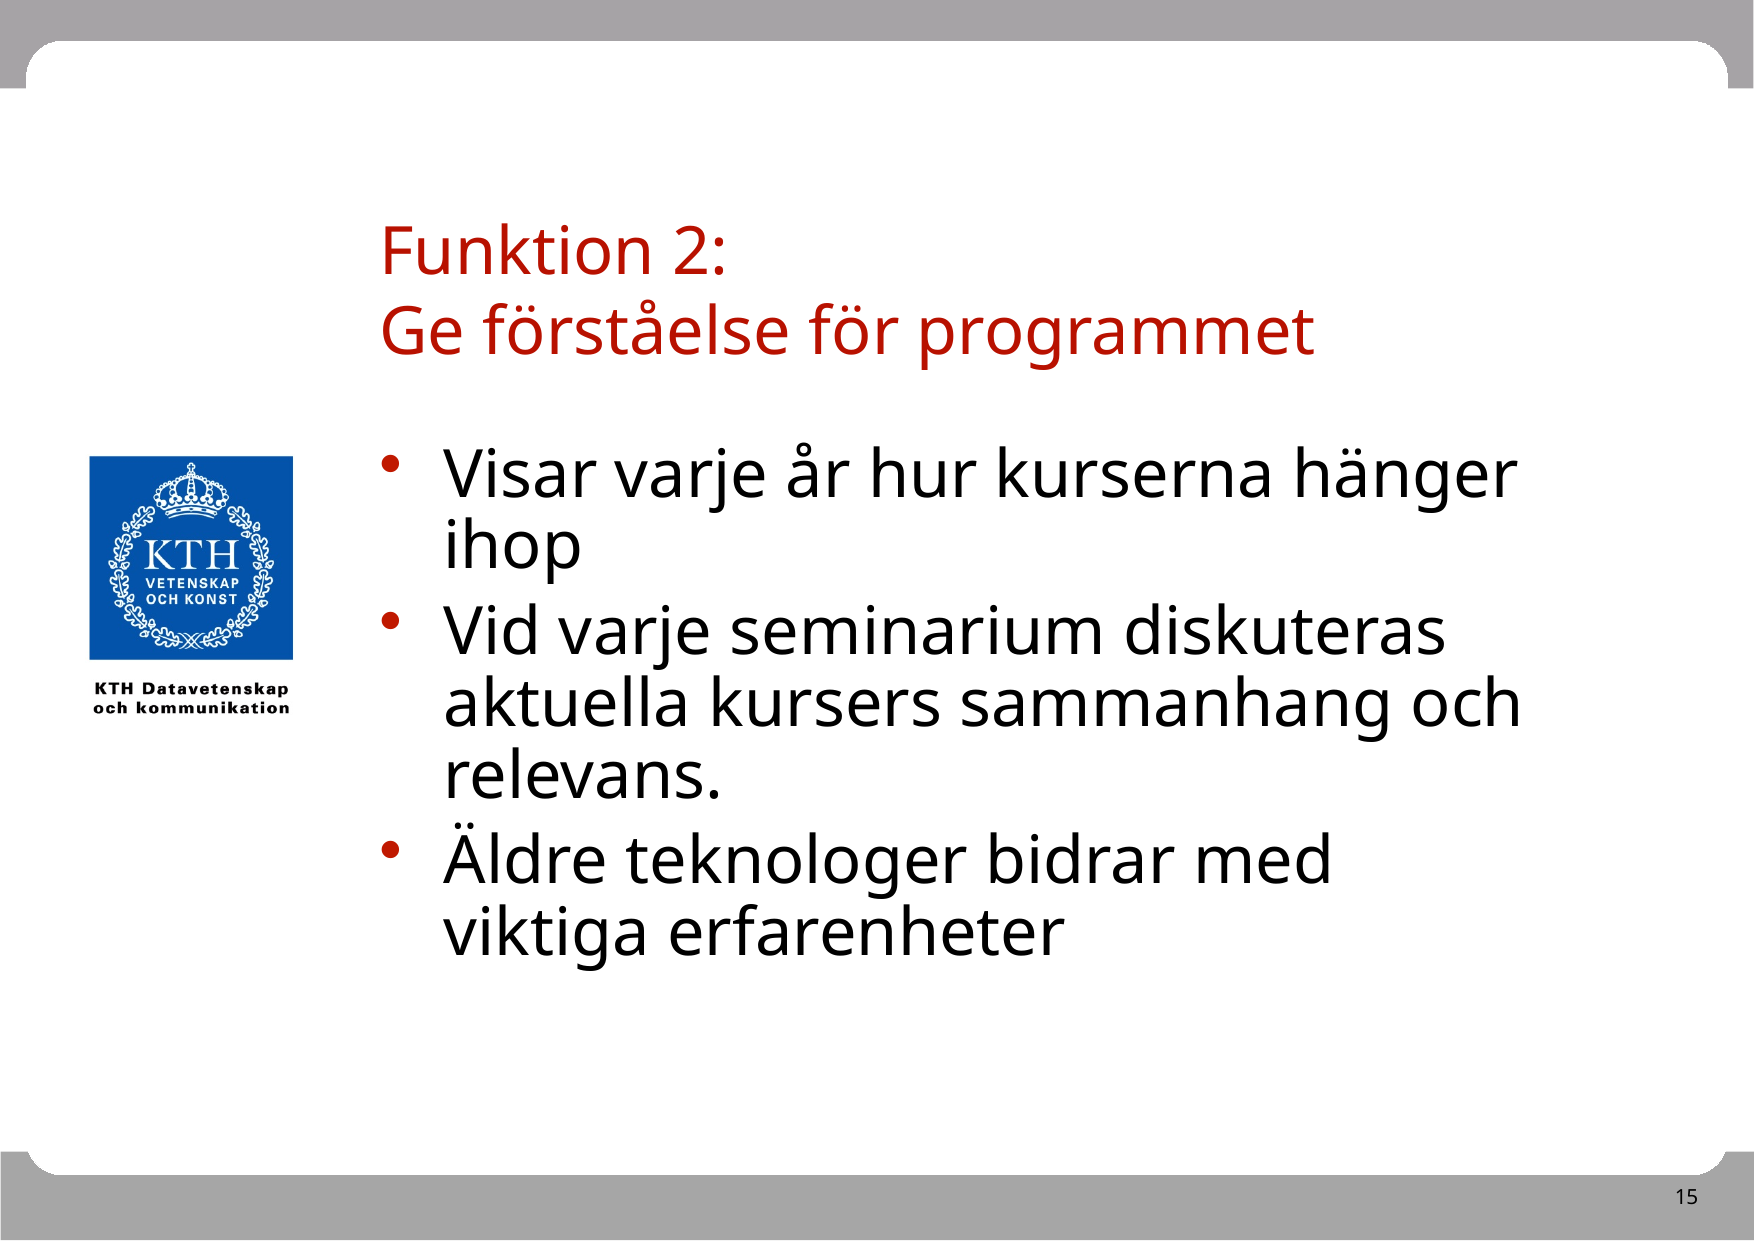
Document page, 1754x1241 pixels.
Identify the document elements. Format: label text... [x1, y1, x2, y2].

list Visar varje år hur kurserna hänger ihop Vid varje seminarium diskuteras aktuella kursers sammanhang och relevans. Äldre teknologer bidrar med viktiga erfarenheter [362, 431, 1567, 1107]
picture [85, 454, 297, 715]
title Funktion 2: Ge förståelse för programmet [362, 157, 1598, 420]
